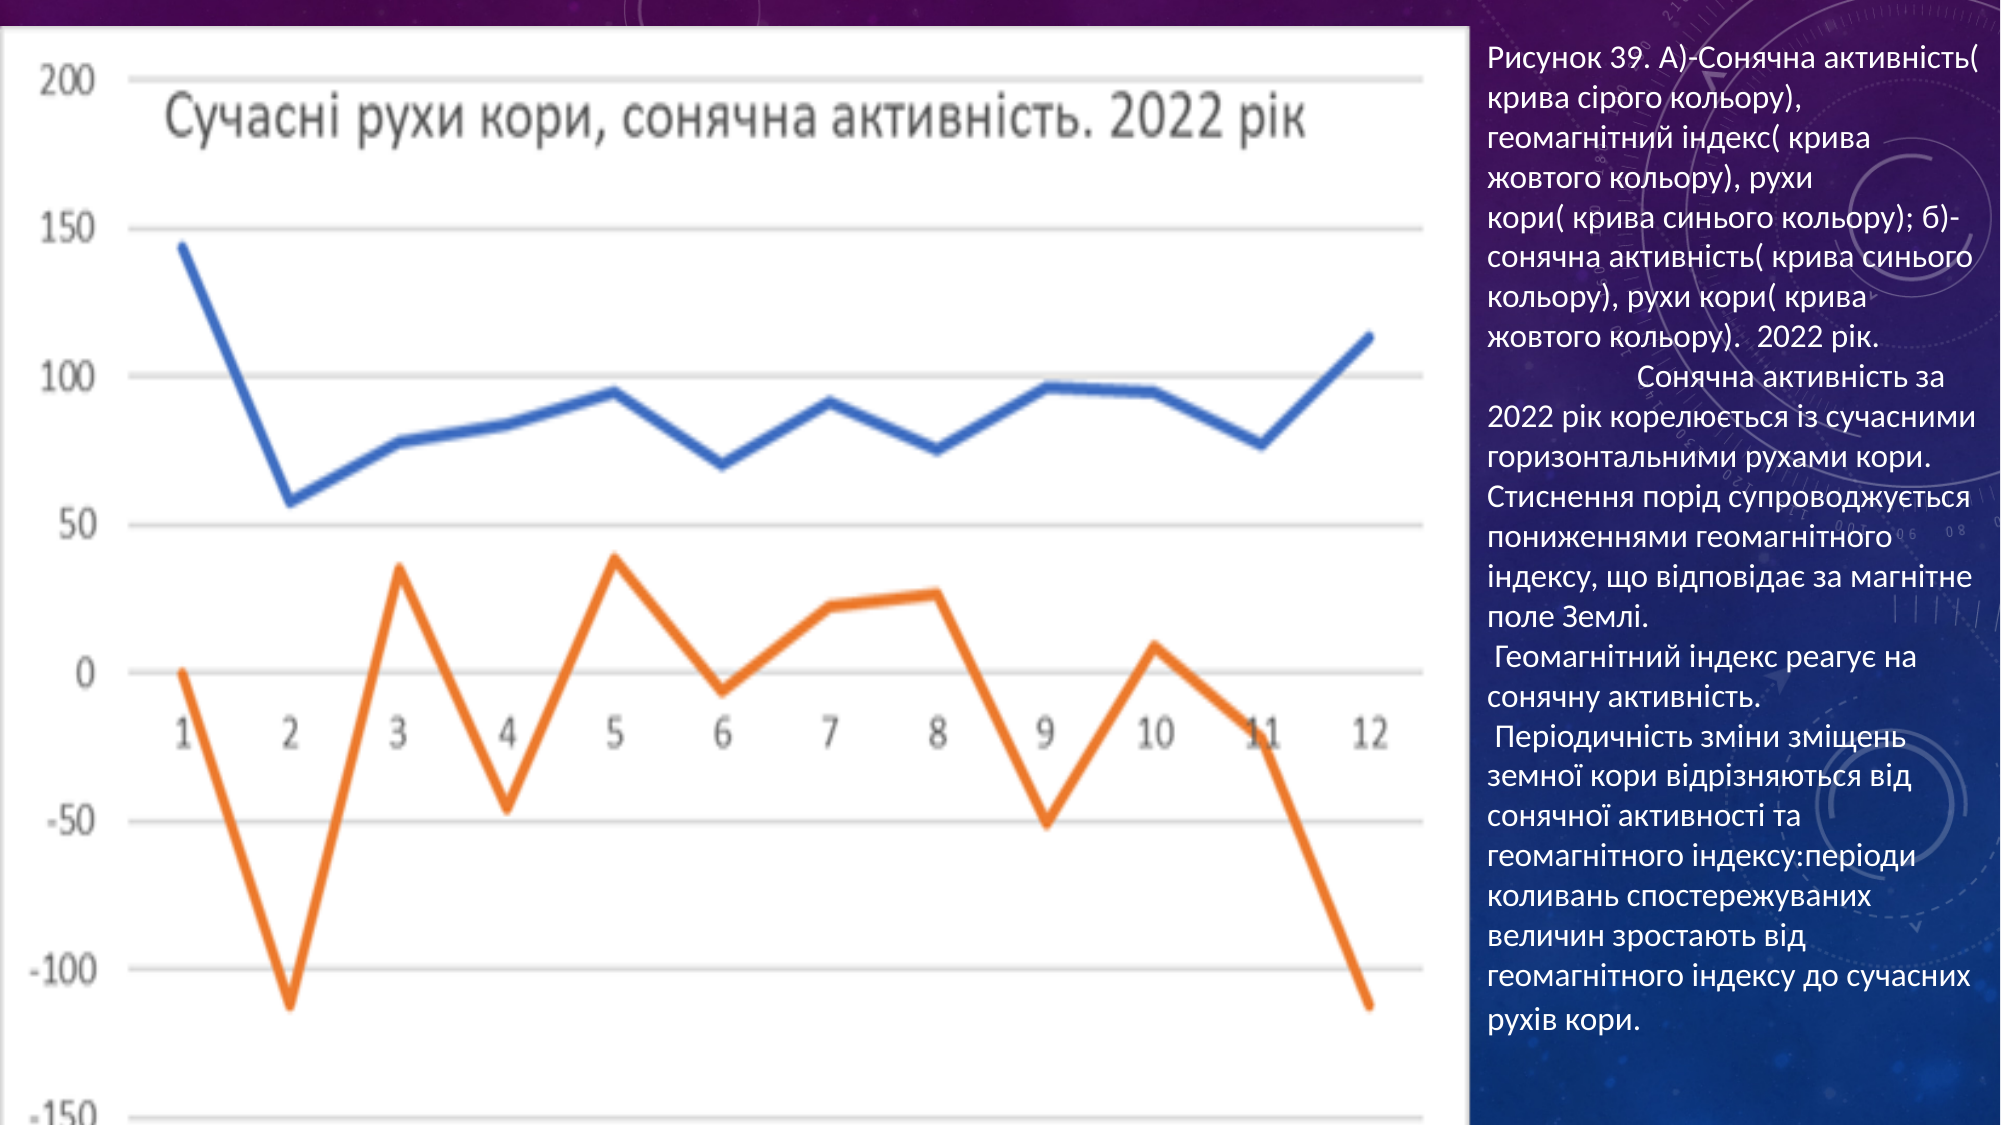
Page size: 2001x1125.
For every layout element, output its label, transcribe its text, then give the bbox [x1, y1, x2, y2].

picture [0, 0, 2001, 1125]
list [0, 26, 1473, 1125]
text_box Рисунок 39. А)-Сонячна активність( крива сірого кольору), геомагнітний індекс( крива жовтого кольору), рухи кори( крива синього кольору); б)-сонячна активність( крива синього кольору), рухи кори( крива жовтого кольору). 2022 рік. Сонячна активність за 2022 рік корелюється із сучасними горизонтальними рухами кори. Стиснення порід супроводжується пониженнями геомагнітного індексу, що відповідає за магнітне поле Землі. Геомагнітний індекс реагує на сонячну активність. Періодичність зміни зміщень земної кори відрізняються від сонячної активності та геомагнітного індексу:періоди коливань спостережуваних величин зростають від геомагнітного індексу до сучасних рухів кори. [1473, 27, 2000, 1046]
